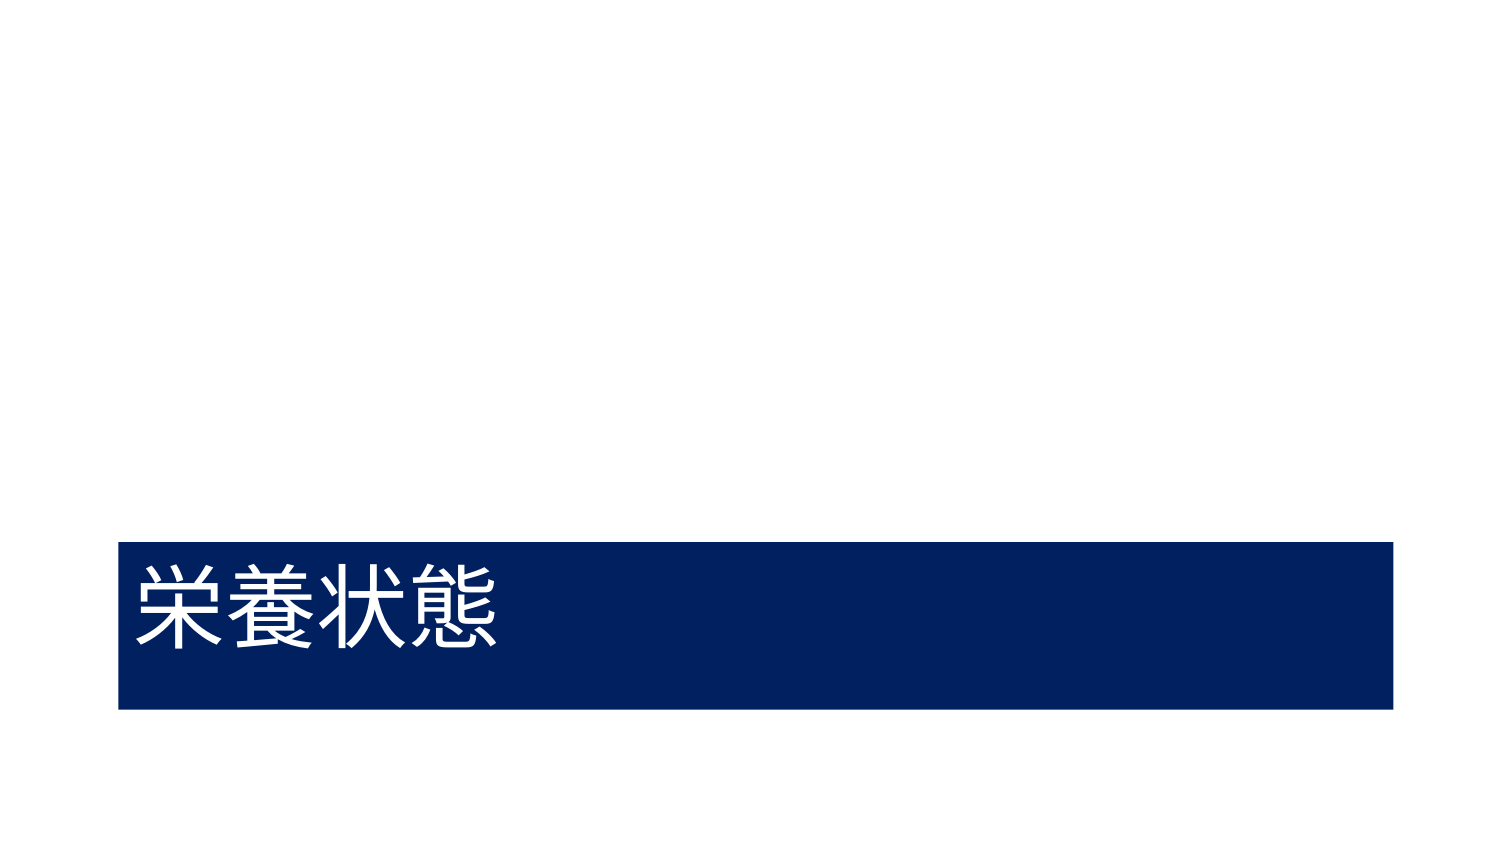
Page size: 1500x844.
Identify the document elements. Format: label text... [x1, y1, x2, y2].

title 栄養状態 [118, 542, 1394, 710]
